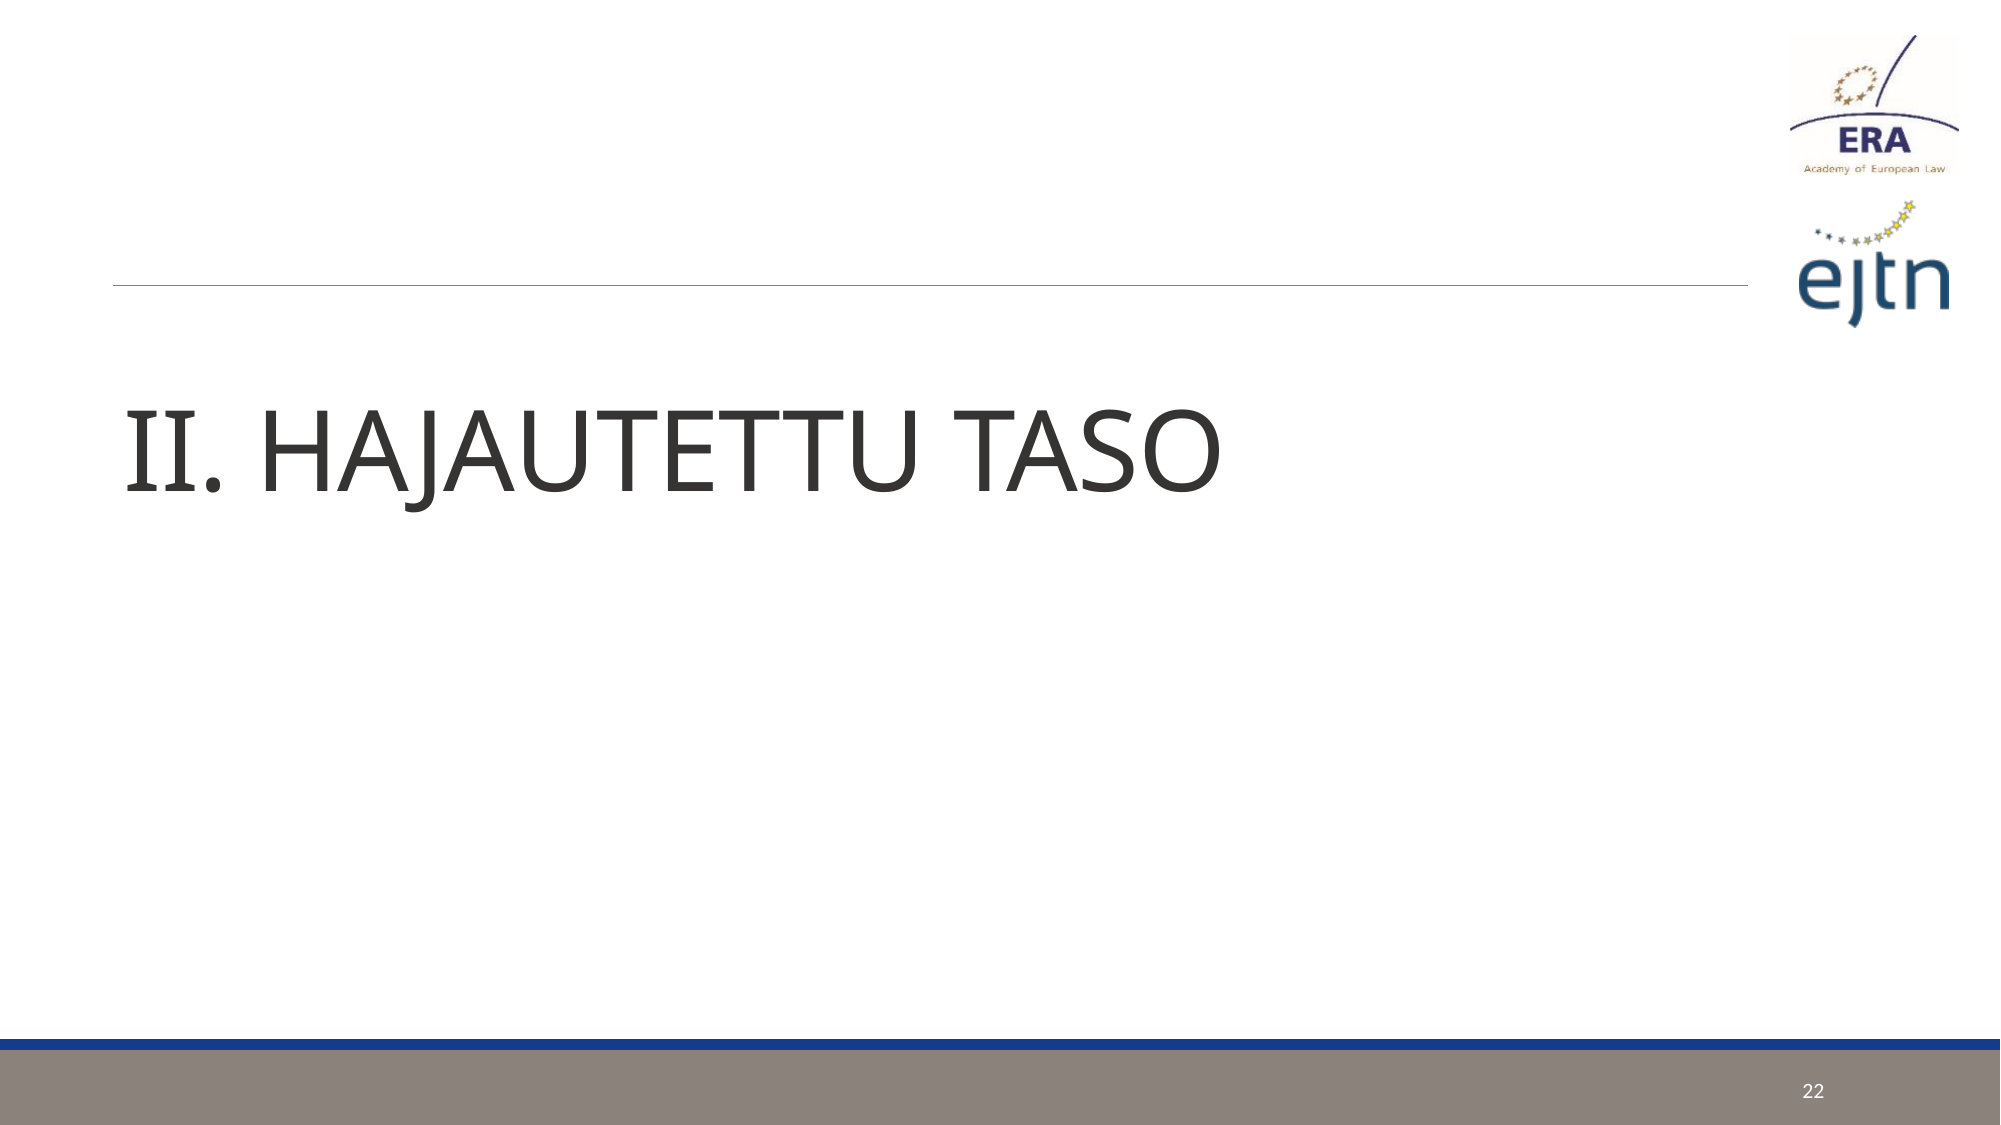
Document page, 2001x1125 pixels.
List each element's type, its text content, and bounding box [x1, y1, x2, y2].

slide_number 22 [1624, 1059, 1840, 1120]
title II. HAJAUTETTU TASO [109, 383, 1745, 622]
picture [1799, 199, 1949, 328]
picture [1790, 35, 1959, 175]
